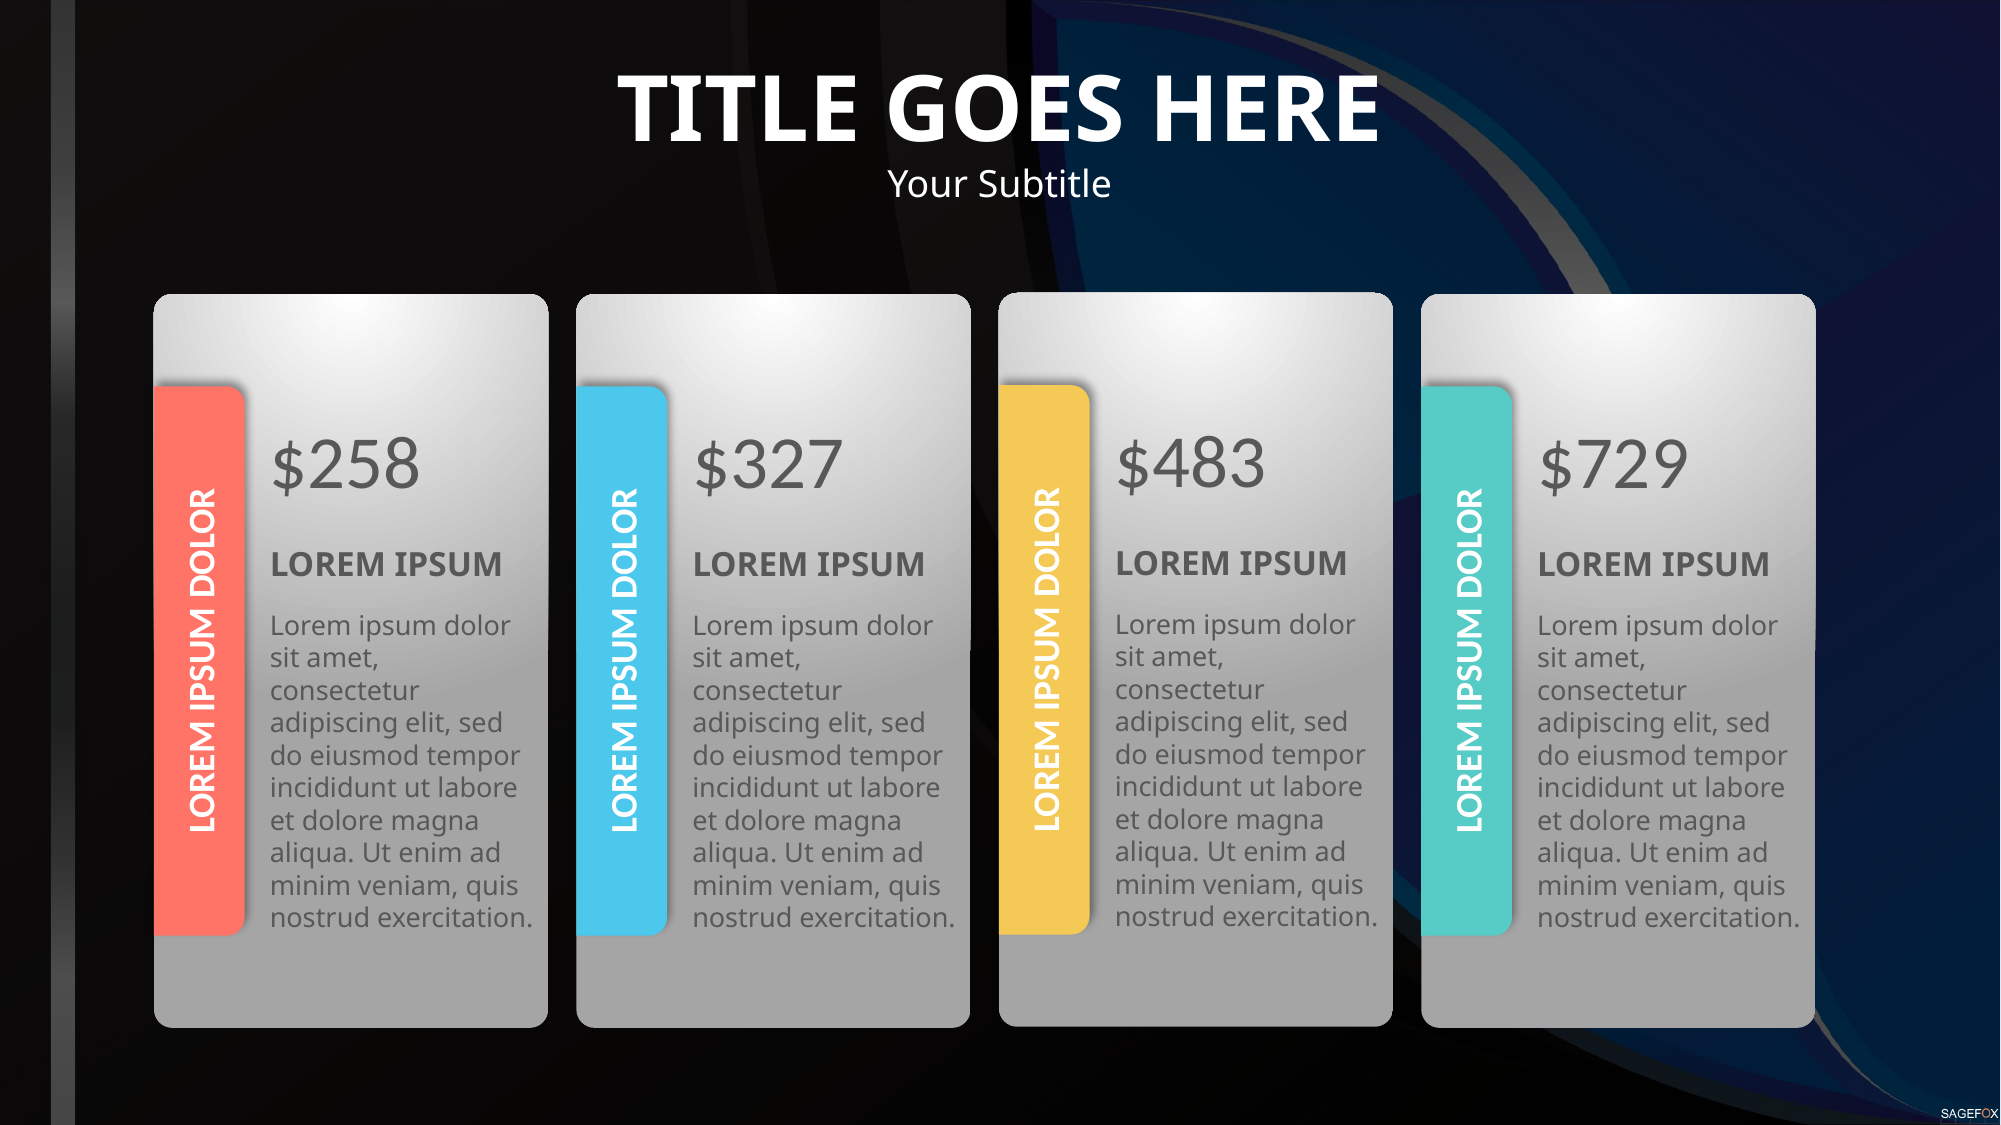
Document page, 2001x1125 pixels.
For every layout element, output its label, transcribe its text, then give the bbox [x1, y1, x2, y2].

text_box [576, 294, 971, 1028]
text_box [153, 294, 549, 1028]
text_box TITLE GOES HERE Your Subtitle [548, 42, 1452, 212]
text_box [998, 292, 1394, 1027]
picture [0, 0, 2001, 1125]
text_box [1421, 294, 1816, 1028]
